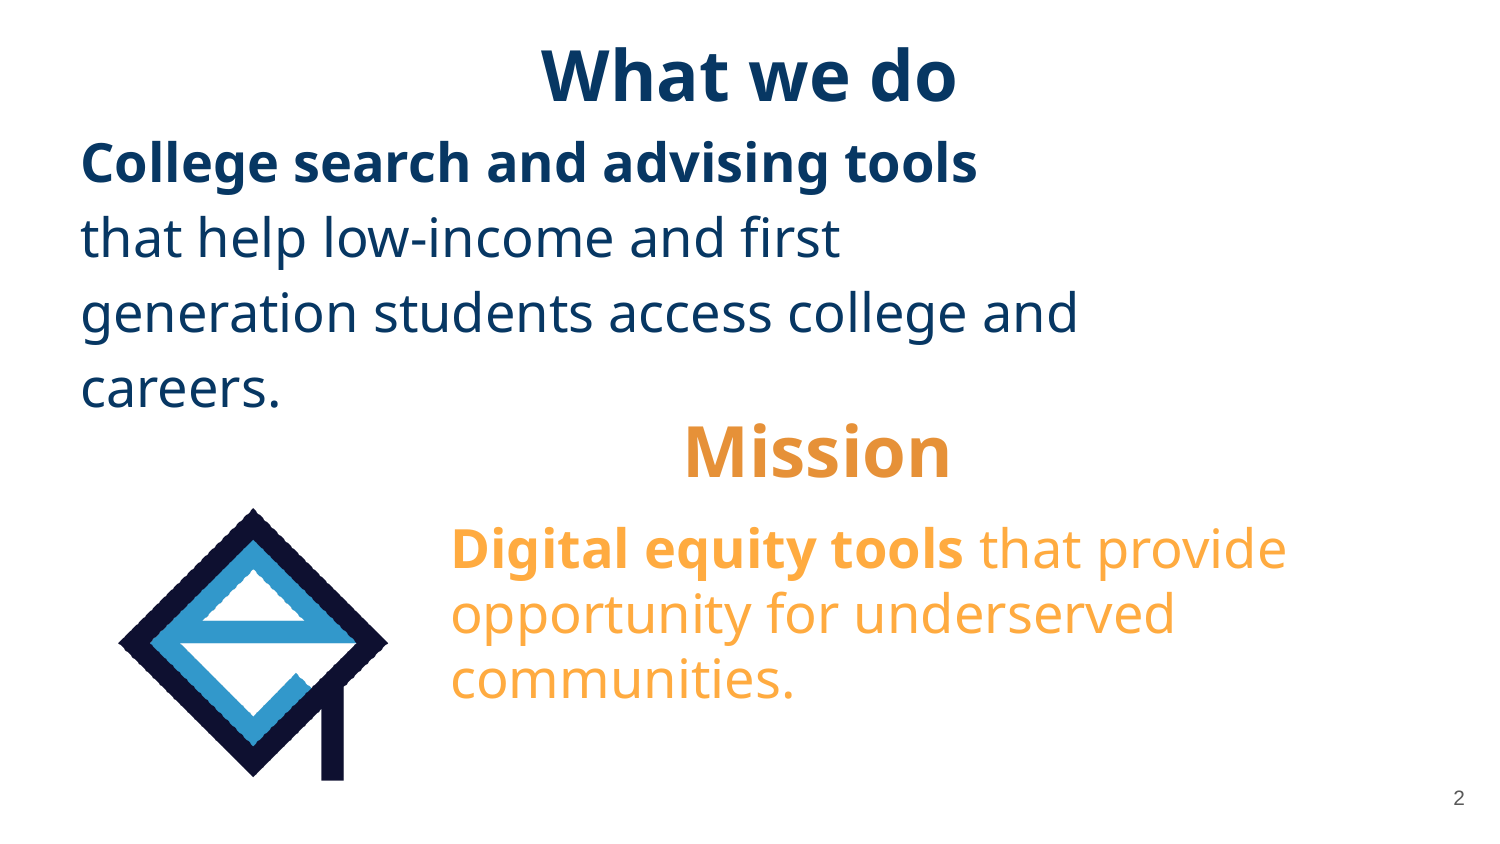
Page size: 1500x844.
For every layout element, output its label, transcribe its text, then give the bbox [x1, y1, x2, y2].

title What we do [51, 13, 1449, 133]
title Mission [118, 389, 1500, 509]
picture [118, 508, 389, 782]
title College search and advising tools that help low-income and first generation students access college and careers. [65, 133, 1110, 405]
slide_number ‹#› [1389, 764, 1480, 830]
title Digital equity tools that provide opportunity for underserved communities. [435, 509, 1480, 730]
